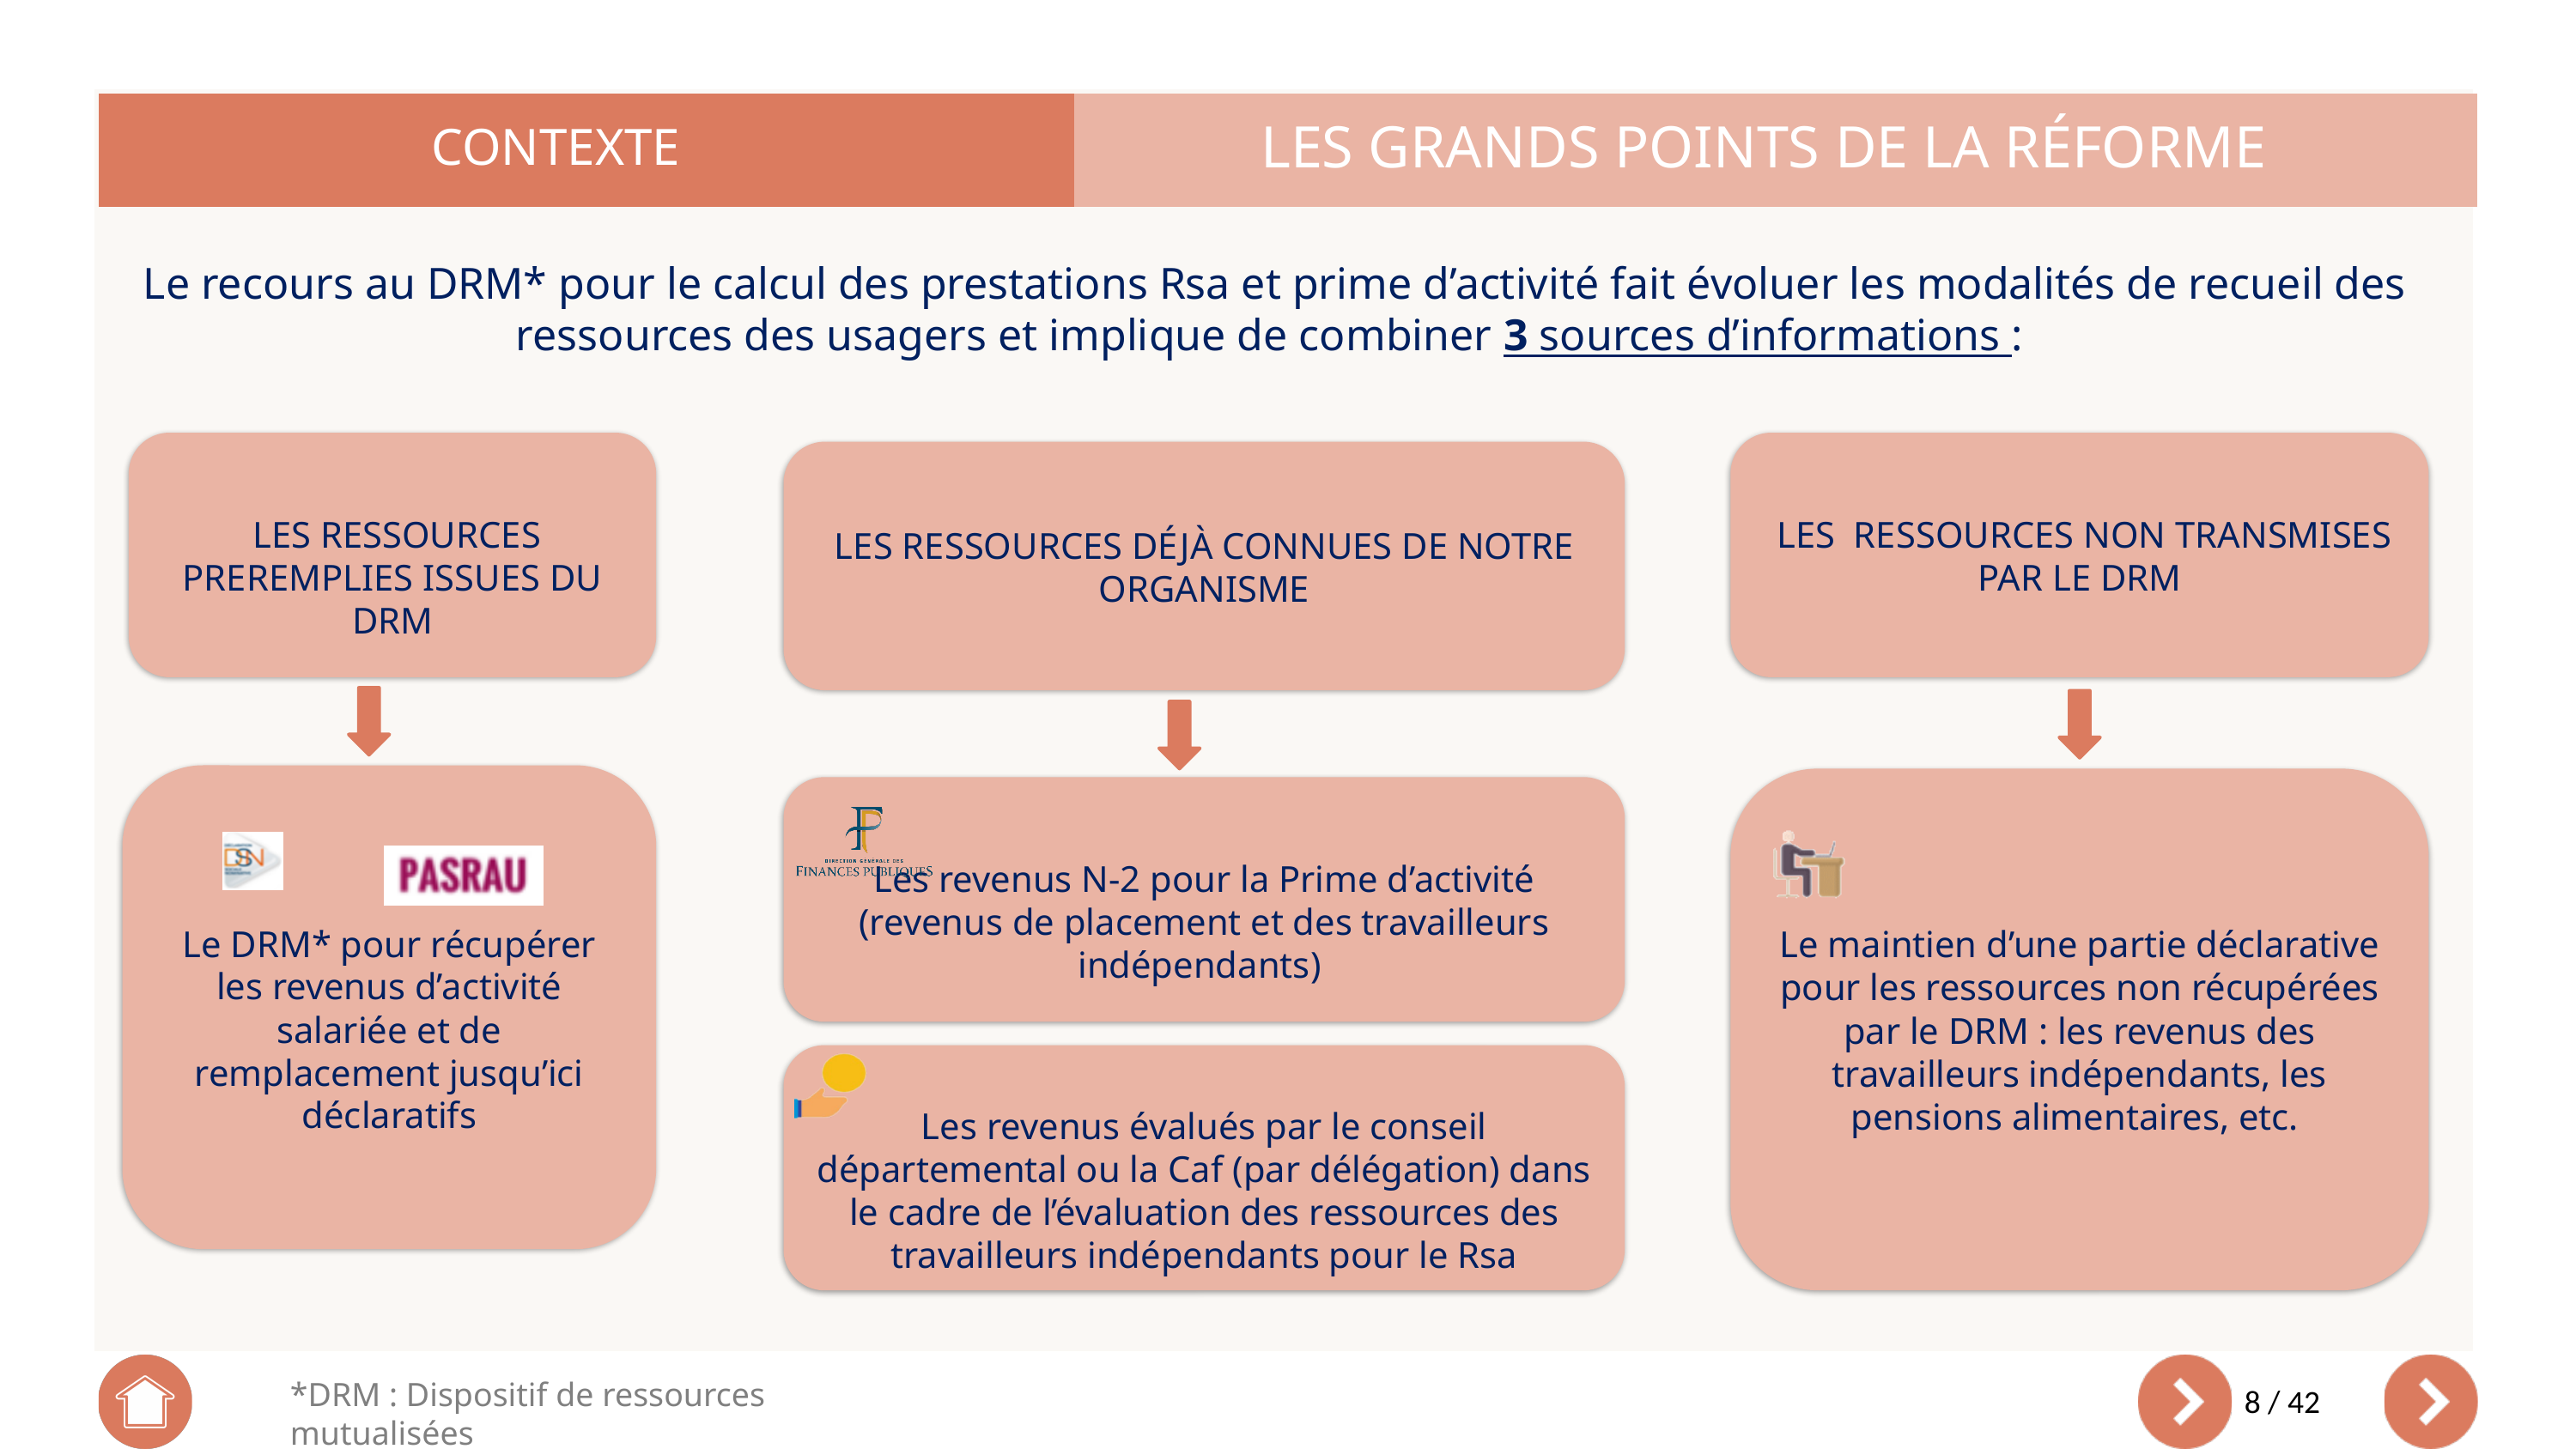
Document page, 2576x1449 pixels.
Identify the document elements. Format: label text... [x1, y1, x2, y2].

picture [794, 805, 933, 880]
picture [384, 846, 544, 906]
text_box Le maintien d’une partie déclarative pour les ressources non récupérées par le DRM : les revenus des travailleurs indépendants, les pensions alimentaires, etc. [1729, 767, 2430, 1291]
text_box Les revenus évalués par le conseil départemental ou la Caf (par délégation) dans le cadre de l’évaluation des ressources des travailleurs indépendants pour le Rsa [782, 1044, 1625, 1291]
text_box LES RESSOURCES NON TRANSMISES PAR LE DRM [1729, 432, 2430, 678]
picture [2384, 1355, 2478, 1449]
text_box LES RESSOURCES DÉJÀ CONNUES DE NOTRE ORGANISME [782, 440, 1625, 691]
picture [98, 1355, 192, 1449]
text_box [2057, 688, 2102, 760]
text_box LES GRANDS POINTS DE LA RÉFORME [1084, 111, 2488, 180]
text_box CONTEXTE [321, 115, 790, 176]
text_box *DRM : Dispositif de ressources mutualisées [277, 1367, 969, 1449]
text_box [347, 686, 392, 757]
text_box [765, 1040, 916, 1131]
text_box [1157, 700, 1202, 771]
text_box Le DRM* pour récupérer les revenus d’activité salariée et de remplacement jusqu’ici déclaratifs [121, 764, 657, 1250]
picture [1759, 825, 1859, 910]
text_box Le recours au DRM* pour le calcul des prestations Rsa et prime d’activité fait évoluer les modalités de recueil des ressources des usagers et implique de combiner 3 sources d’informations : [85, 250, 2465, 367]
text_box Les revenus N-2 pour la Prime d’activité (revenus de placement et des travailleurs indépendants) [782, 776, 1625, 1022]
text_box LES RESSOURCES PREREMPLIES ISSUES DU DRM [128, 432, 657, 678]
picture [2138, 1355, 2233, 1449]
picture [222, 832, 283, 890]
